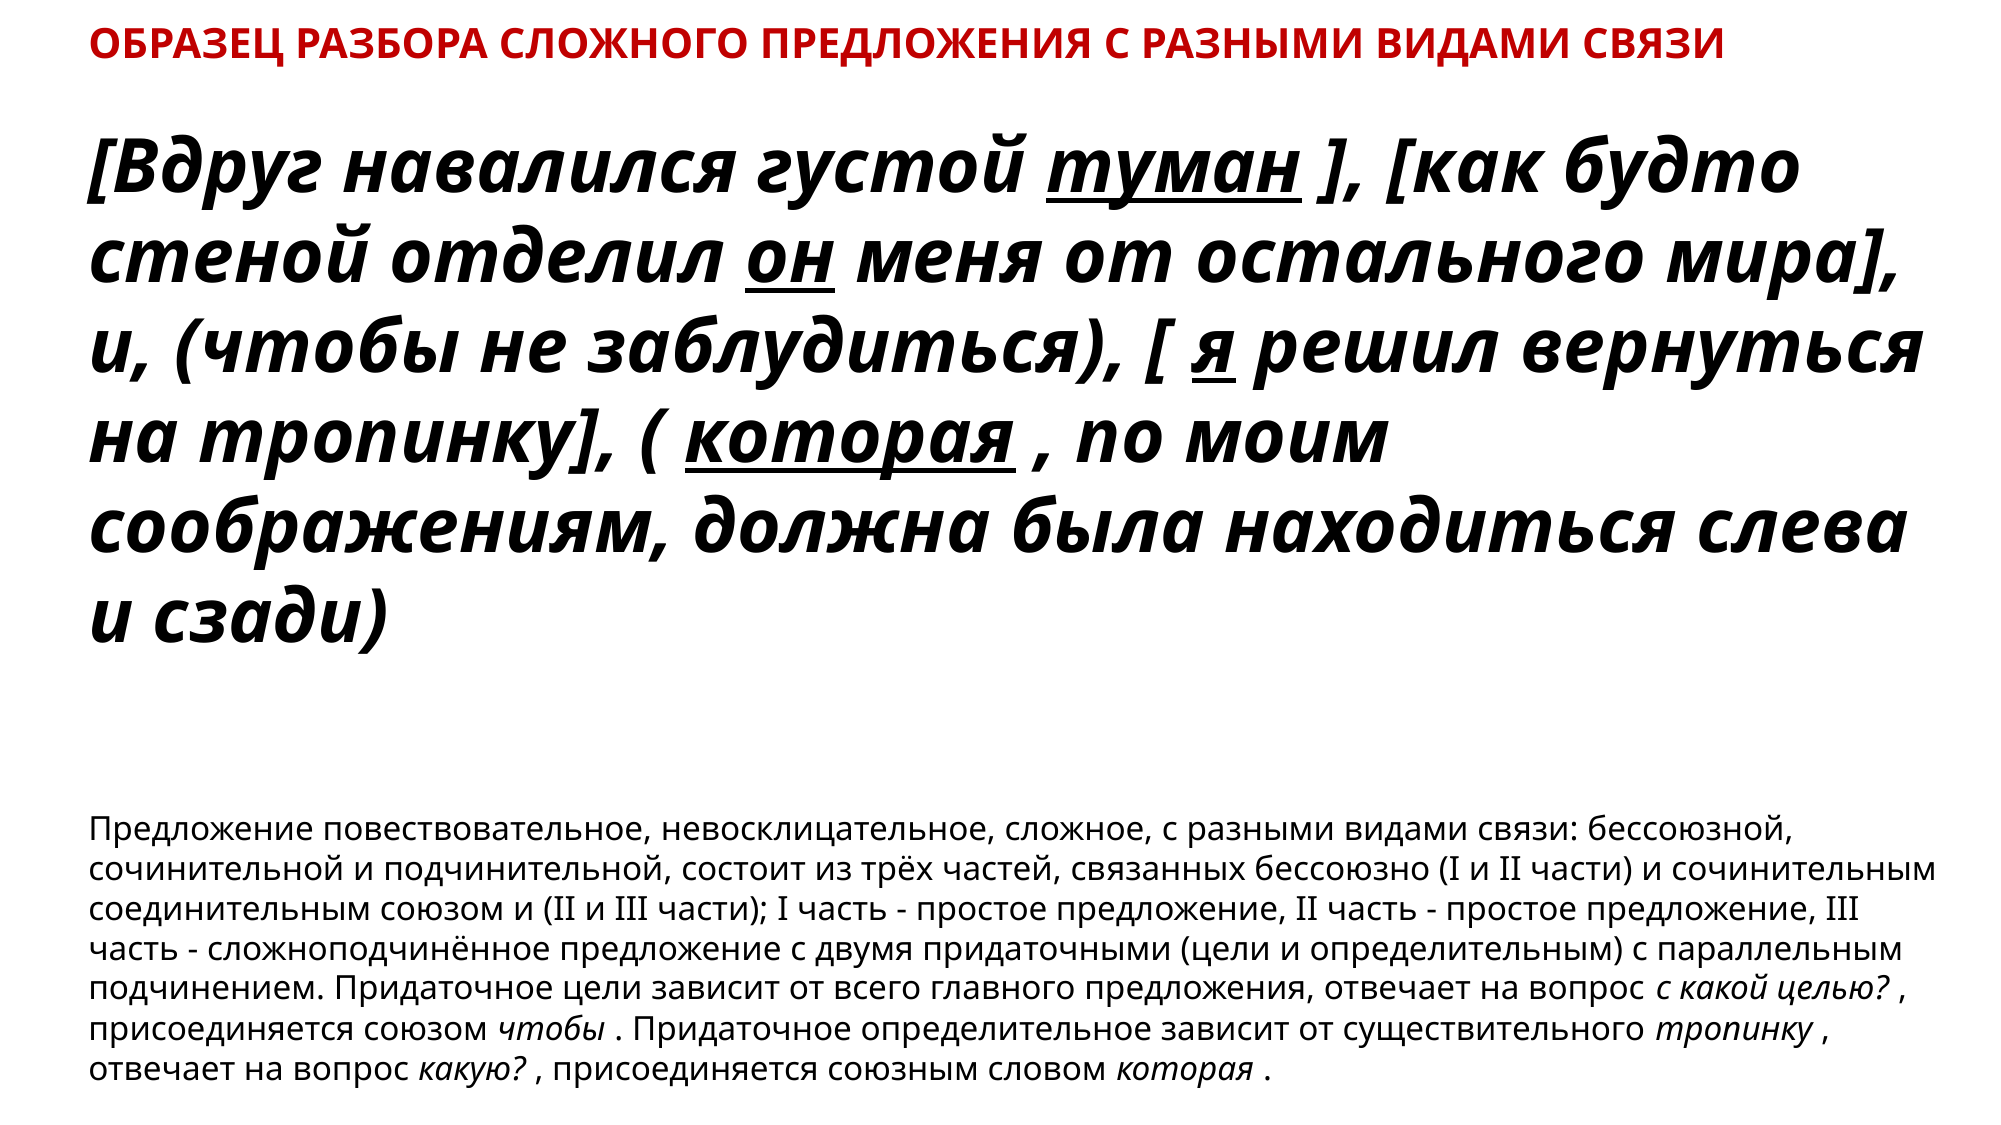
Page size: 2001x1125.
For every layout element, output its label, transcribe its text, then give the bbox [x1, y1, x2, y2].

text_box ОБРАЗЕЦ РАЗБОРА СЛОЖНОГО ПРЕДЛОЖЕНИЯ С РАЗНЫМИ ВИДАМИ СВЯЗИ [Вдруг навалился густой туман ], [как будто стеной отделил он меня от остального мира], и, (чтобы не заблудиться), [ я решил вернуться на тропинку], ( которая , по моим соображениям, должна была находиться слева и сзади) Предложение повествовательное, невосклицательное, сложное, с разными видами связи: бессоюзной, сочинительной и подчинительной, состоит из трёх частей, связанных бессоюзно (I и II части) и сочинительным соединительным союзом и (II и III части); I часть - простое предложение, II часть - простое предложение, III часть - сложноподчинённое предложение с двумя придаточными (цели и определительным) с параллельным подчинением. Придаточное цели зависит от всего главного предложения, отвечает на вопрос с какой целью? , присоединяется союзом чтобы . Придаточное определительное зависит от существительного тропинку , отвечает на вопрос какую? , присоединяется союзным словом которая . [73, 9, 1971, 1094]
